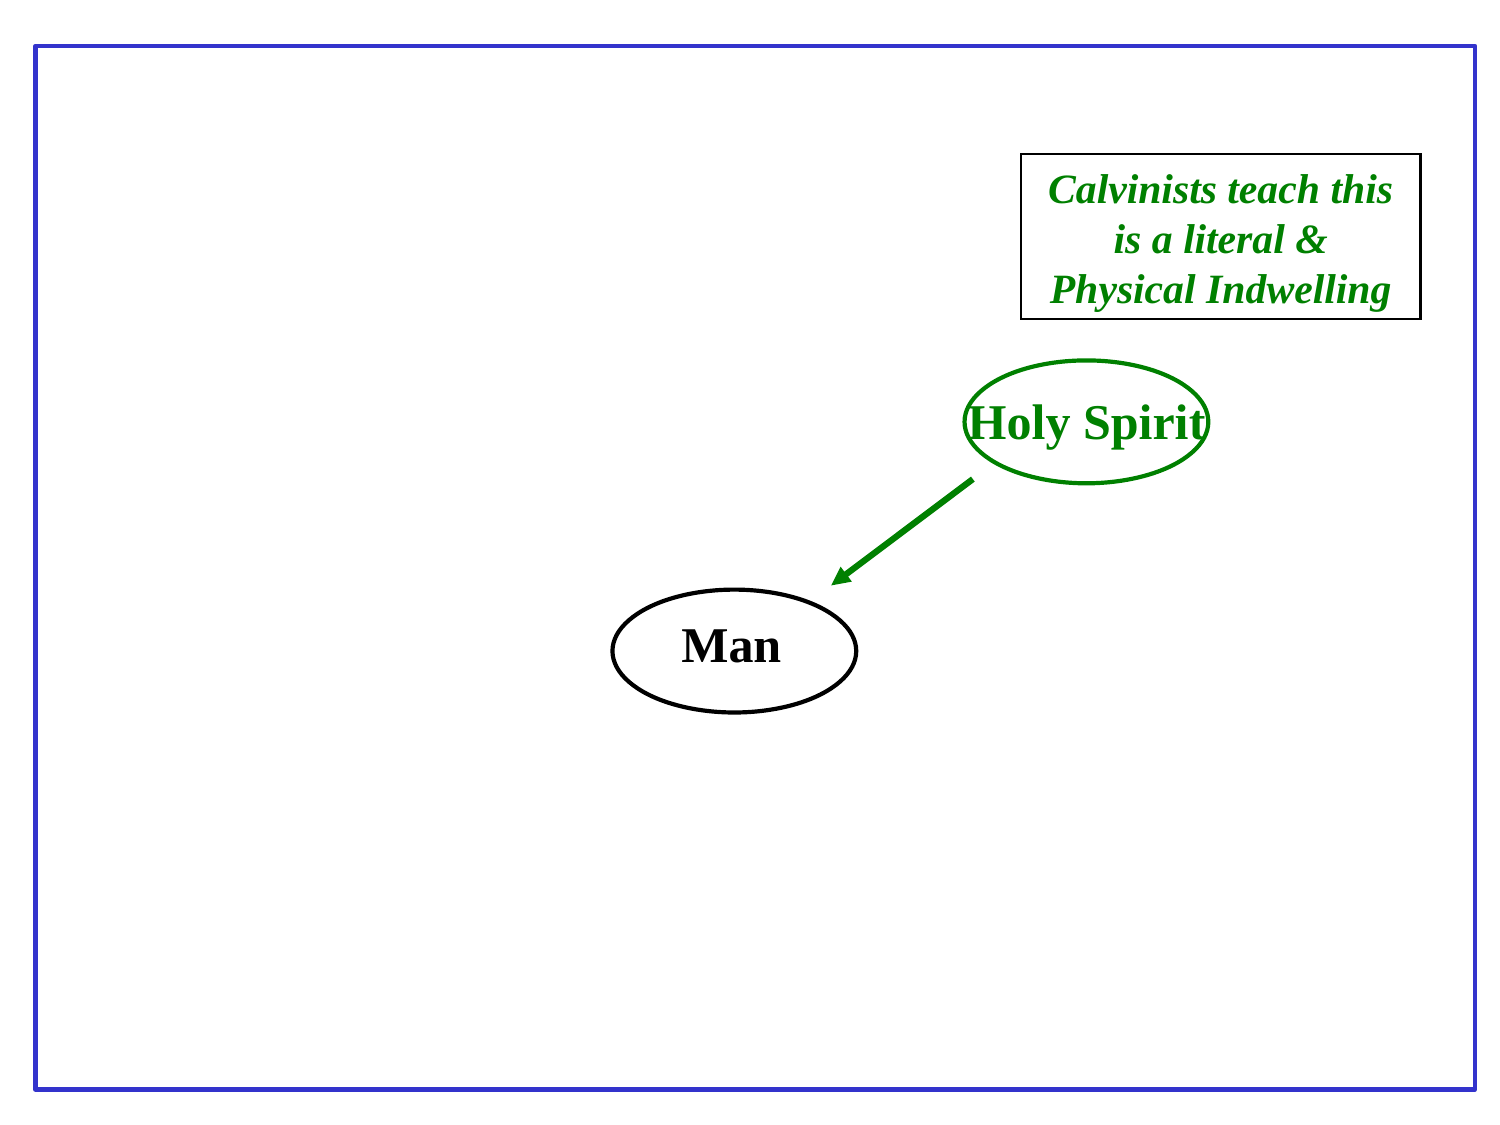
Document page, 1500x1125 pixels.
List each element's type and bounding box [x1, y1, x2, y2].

text_box [33, 44, 1477, 1092]
